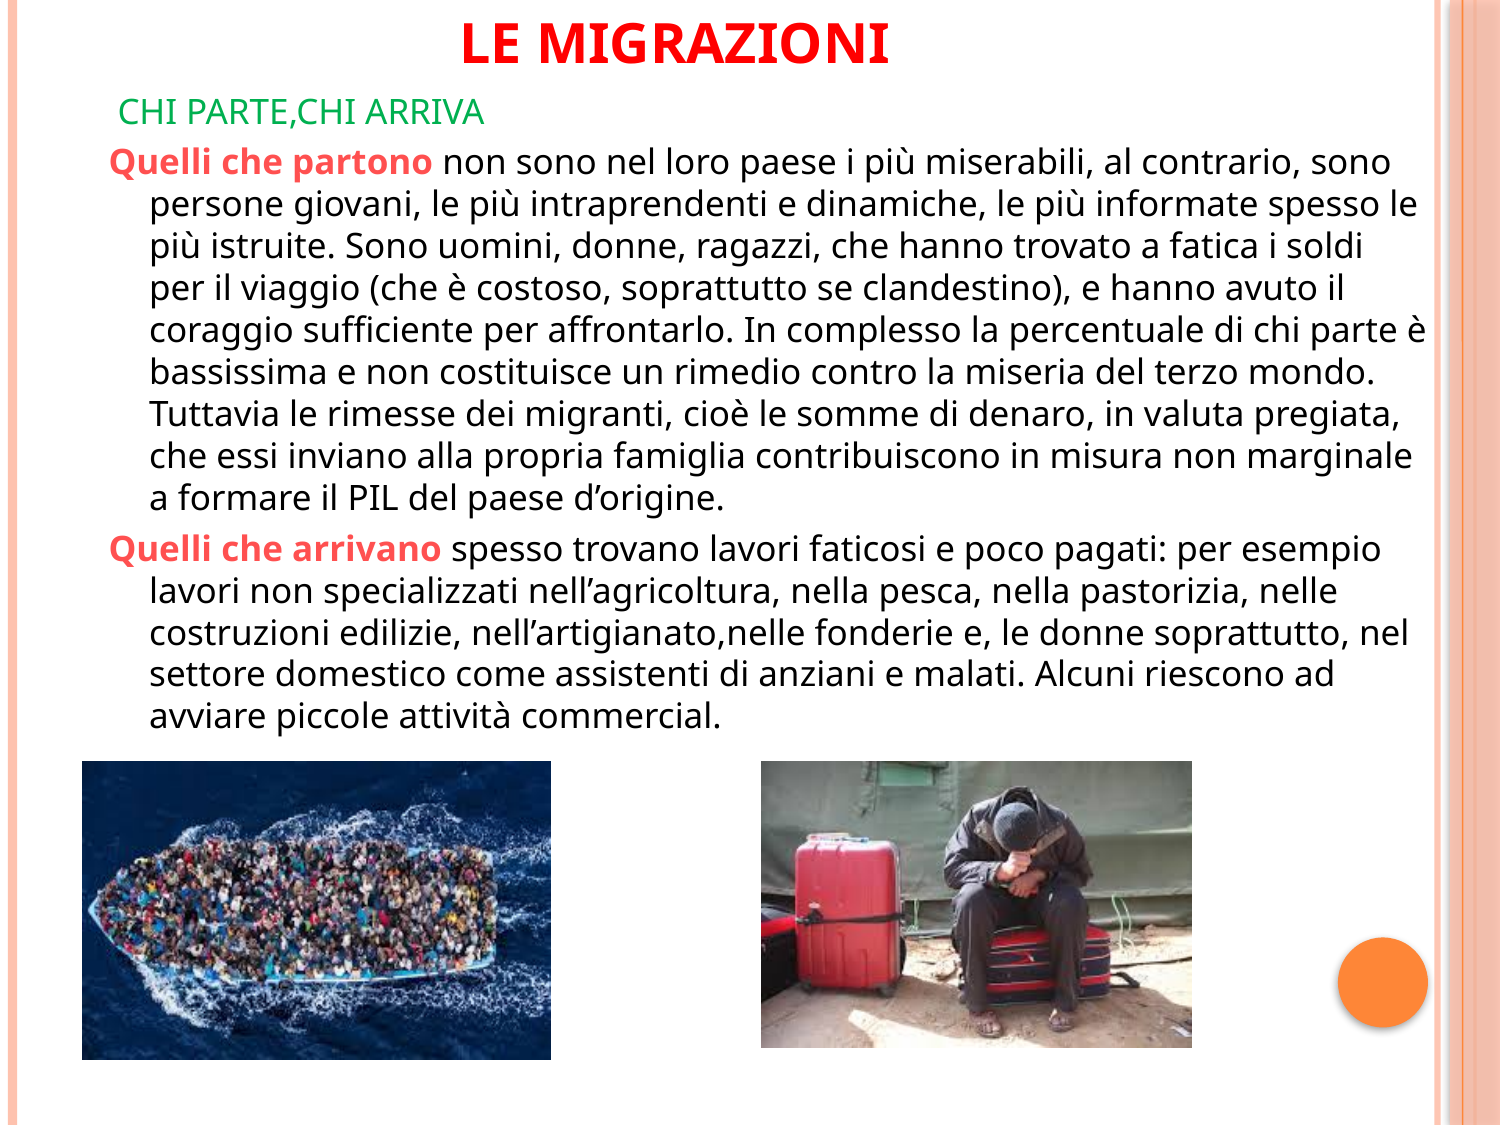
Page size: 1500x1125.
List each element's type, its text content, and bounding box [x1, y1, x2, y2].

list CHI PARTE,CHI ARRIVA Quelli che partono non sono nel loro paese i più miserabili, al contrario, sono persone giovani, le più intraprendenti e dinamiche, le più informate spesso le più istruite. Sono uomini, donne, ragazzi, che hanno trovato a fatica i soldi per il viaggio (che è costoso, soprattutto se clandestino), e hanno avuto il coraggio sufficiente per affrontarlo. In complesso la percentuale di chi parte è bassissima e non costituisce un rimedio contro la miseria del terzo mondo. Tuttavia le rimesse dei migranti, cioè le somme di denaro, in valuta pregiata, che essi inviano alla propria famiglia contribuiscono in misura non marginale a formare il PIL del paese d’origine. Quelli che arrivano spesso trovano lavori faticosi e poco pagati: per esempio lavori non specializzati nell’agricoltura, nella pesca, nella pastorizia, nelle costruzioni edilizie, nell’artigianato,nelle fonderie e, le donne soprattutto, nel settore domestico come assistenti di anziani e malati. Alcuni riescono ad avviare piccole attività commercial. [93, 82, 1444, 750]
title LE MIGRAZIONI [82, 0, 1432, 82]
picture [81, 761, 552, 1060]
picture [761, 761, 1192, 1049]
